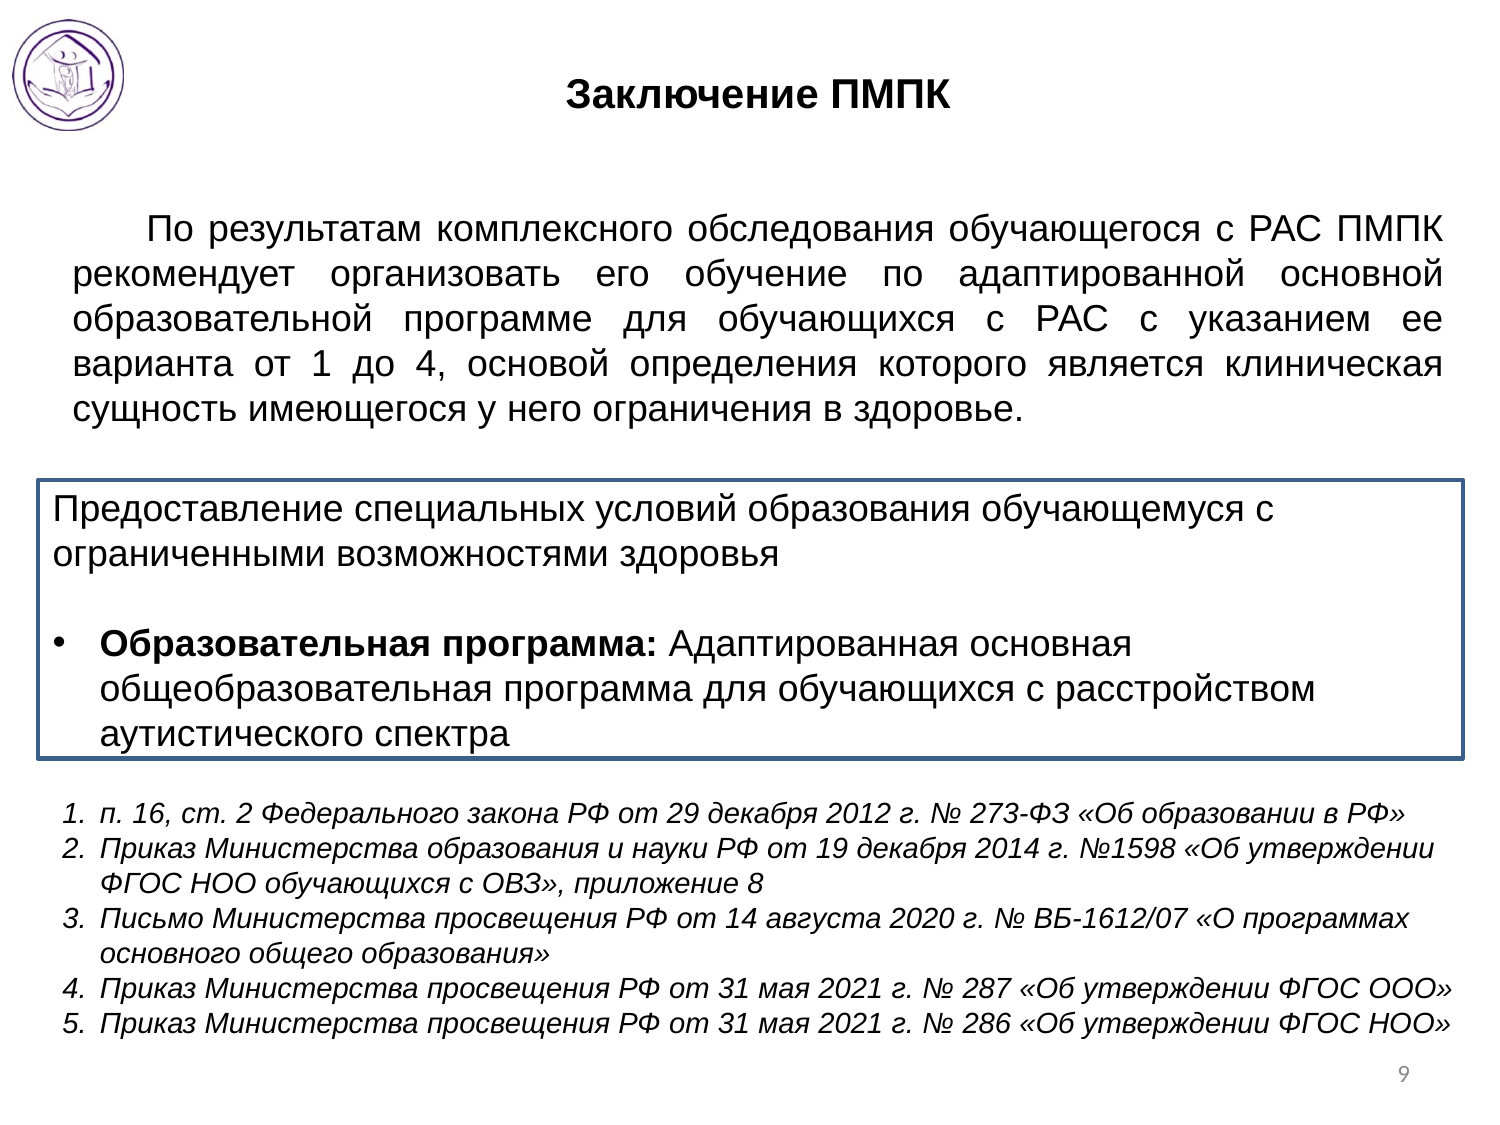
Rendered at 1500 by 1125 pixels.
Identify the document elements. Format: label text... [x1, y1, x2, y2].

picture [12, 18, 125, 131]
text_box По результатам комплексного обследования обучающегося с РАС ПМПК рекомендует организовать его обучение по адаптированной основной образовательной программе для обучающихся с РАС с указанием ее варианта от 1 до 4, основой определения которого является клиническая сущность имеющегося у него ограничения в здоровье. [57, 196, 1459, 436]
slide_number 9 [1074, 1042, 1425, 1103]
text_box п. 16, ст. 2 Федерального закона РФ от 29 декабря 2012 г. № 273-ФЗ «Об образовании в РФ» Приказ Министерства образования и науки РФ от 19 декабря 2014 г. №1598 «Об утверждении ФГОС НОО обучающихся с ОВЗ», приложение 8 Письмо Министерства просвещения РФ от 14 августа 2020 г. № ВБ-1612/07 «О программах основного общего образования» Приказ Министерства просвещения РФ от 31 мая 2021 г. № 287 «Об утверждении ФГОС ООО» Приказ Министерства просвещения РФ от 31 мая 2021 г. № 286 «Об утверждении ФГОС НОО» [47, 786, 1483, 1087]
text_box Заключение ПМПК [303, 59, 1213, 125]
text_box Предоставление специальных условий образования обучающемуся с ограниченными возможностями здоровья Образовательная программа: Адаптированная основная общеобразовательная программа для обучающихся с расстройством аутистического спектра [36, 478, 1465, 761]
